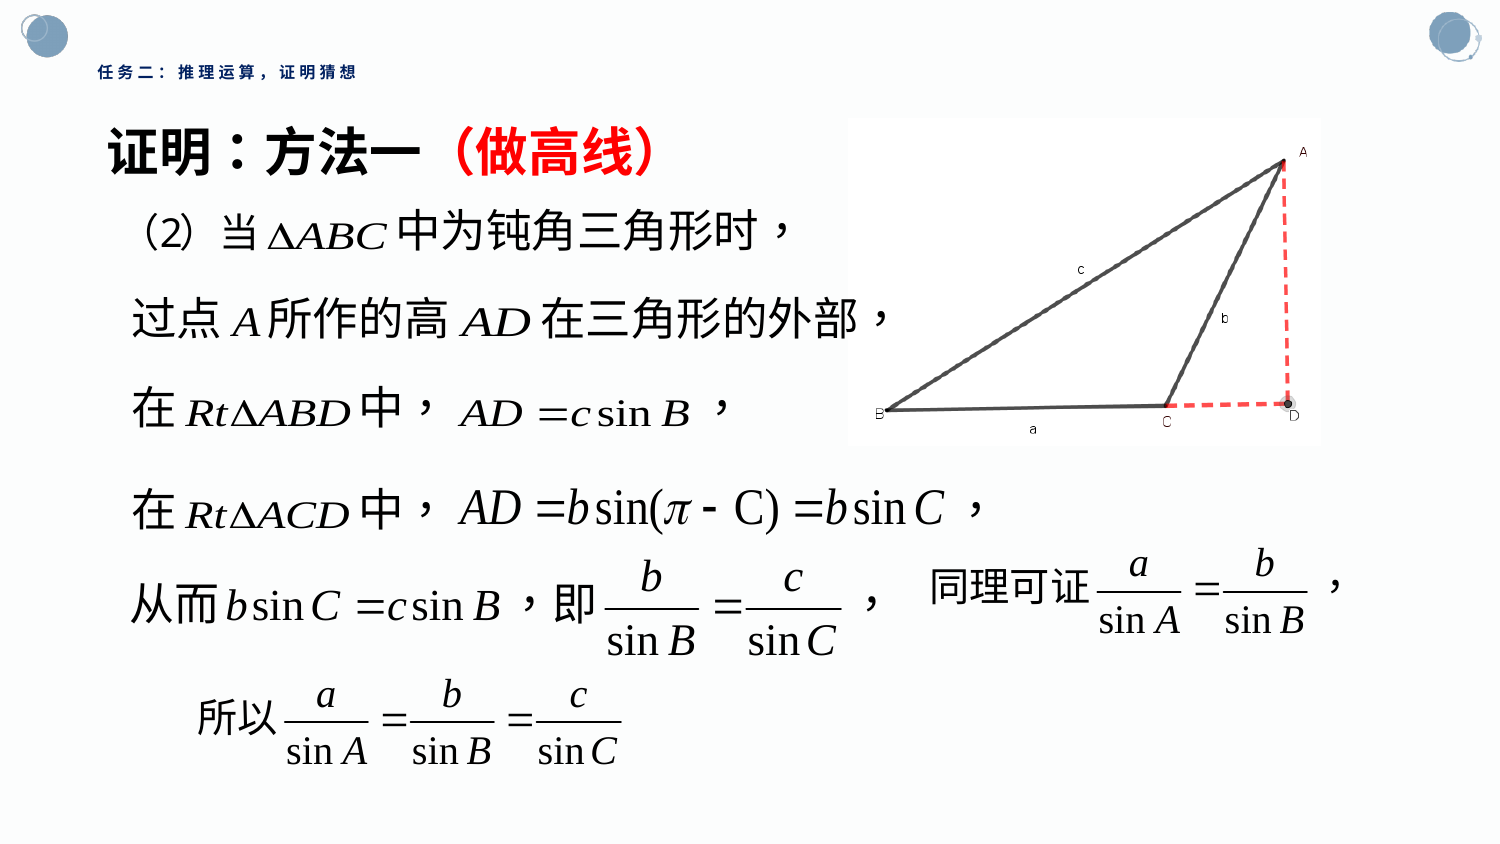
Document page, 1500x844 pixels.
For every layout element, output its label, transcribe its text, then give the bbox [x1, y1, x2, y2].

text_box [116, 668, 1500, 773]
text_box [40, 186, 1500, 571]
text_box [39, 548, 1500, 666]
picture [1411, 0, 1500, 73]
picture [848, 118, 1321, 186]
title 任务二：推理运算，证明猜想 [82, 54, 1418, 109]
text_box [106, 117, 1500, 186]
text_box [848, 571, 1500, 643]
picture [0, 0, 89, 73]
